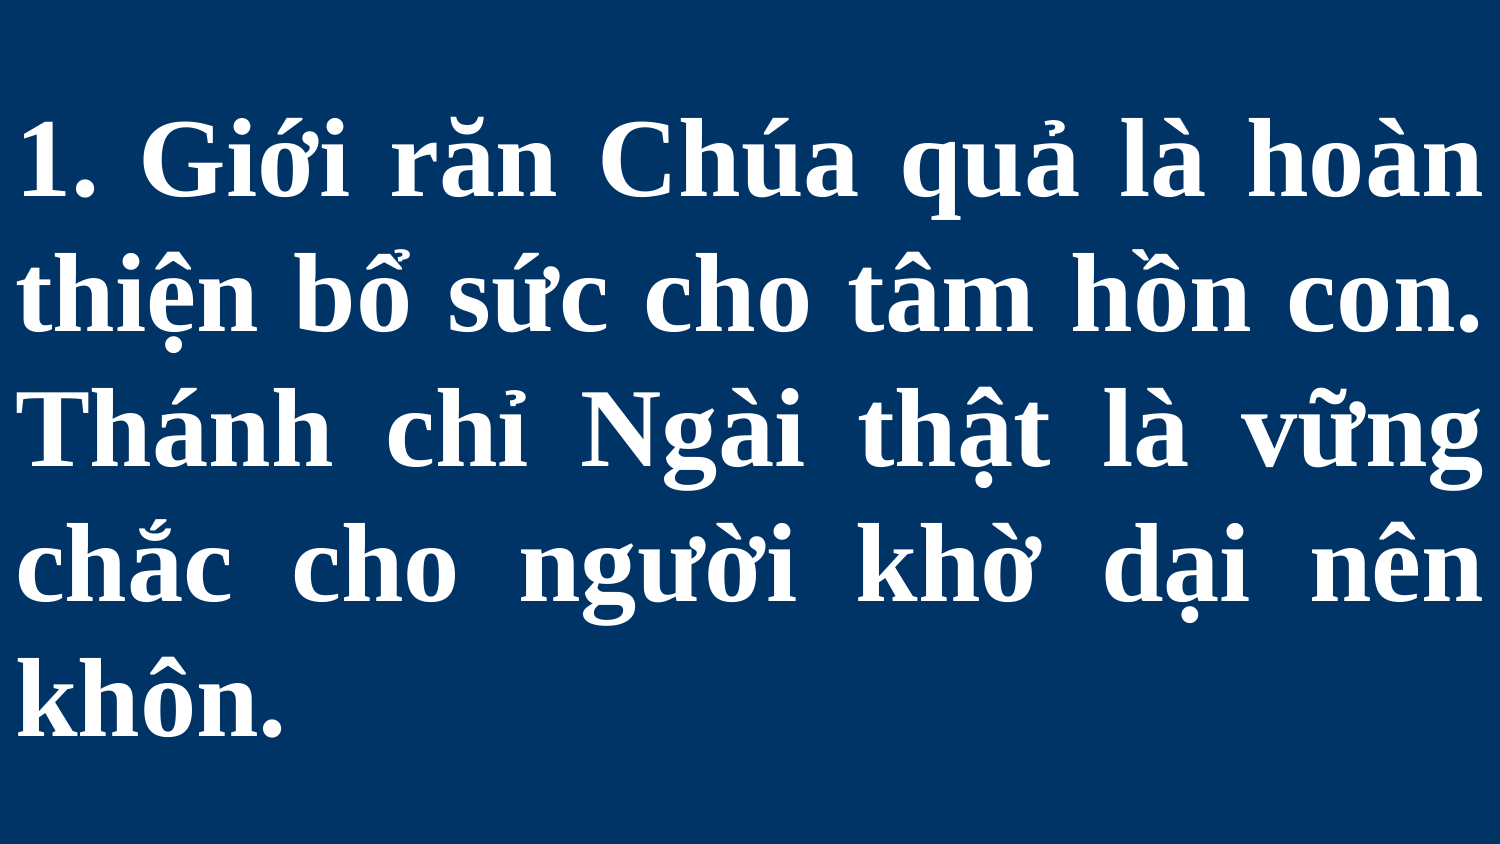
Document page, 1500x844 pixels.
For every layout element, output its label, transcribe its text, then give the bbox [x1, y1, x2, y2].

title 1. Giới răn Chúa quả là hoàn thiện bổ sức cho tâm hồn con. Thánh chỉ Ngài thật là vững chắc cho người khờ dại nên khôn. [0, 0, 1500, 844]
